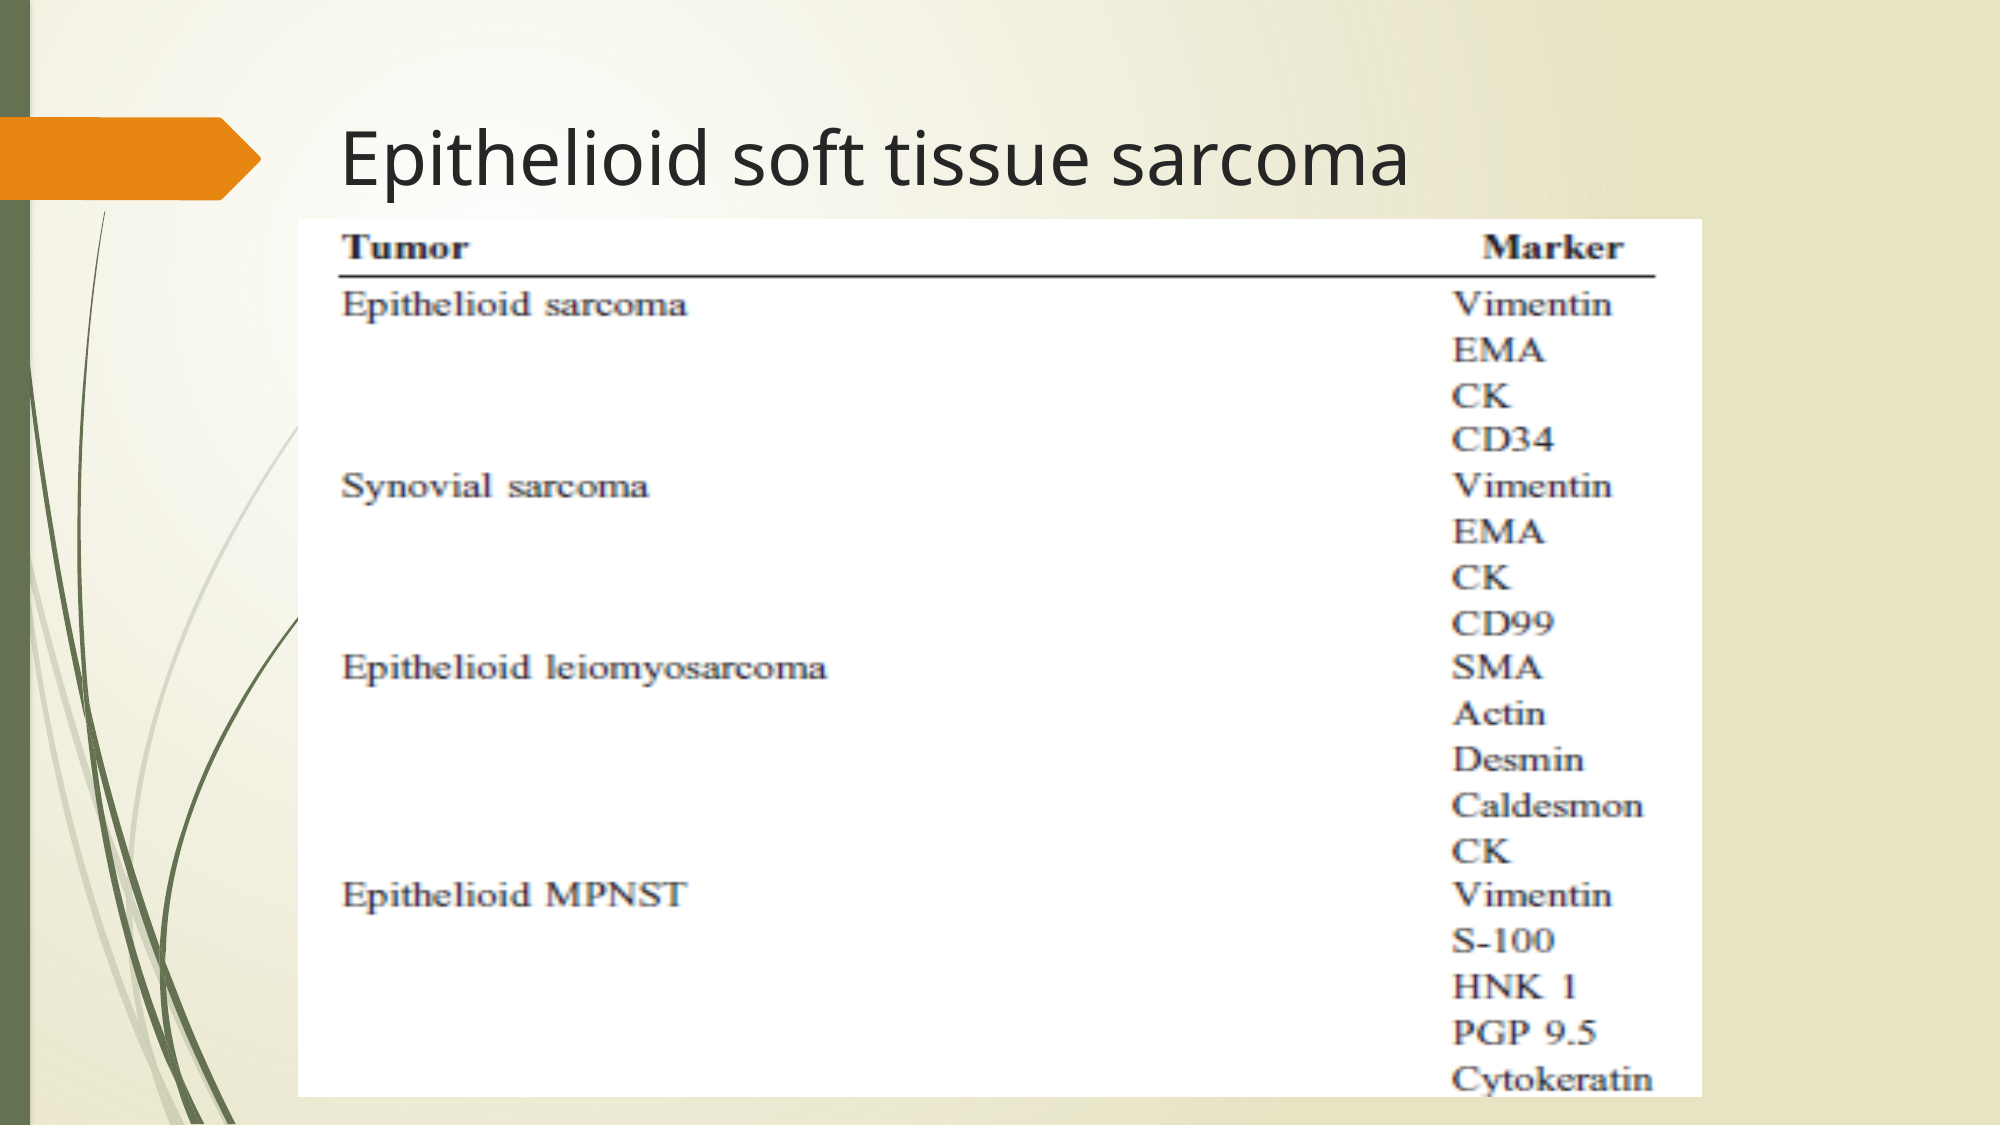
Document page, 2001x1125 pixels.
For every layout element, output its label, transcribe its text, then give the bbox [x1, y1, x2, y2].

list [297, 219, 1702, 1098]
title Epithelioid soft tissue sarcoma [324, 102, 1888, 247]
